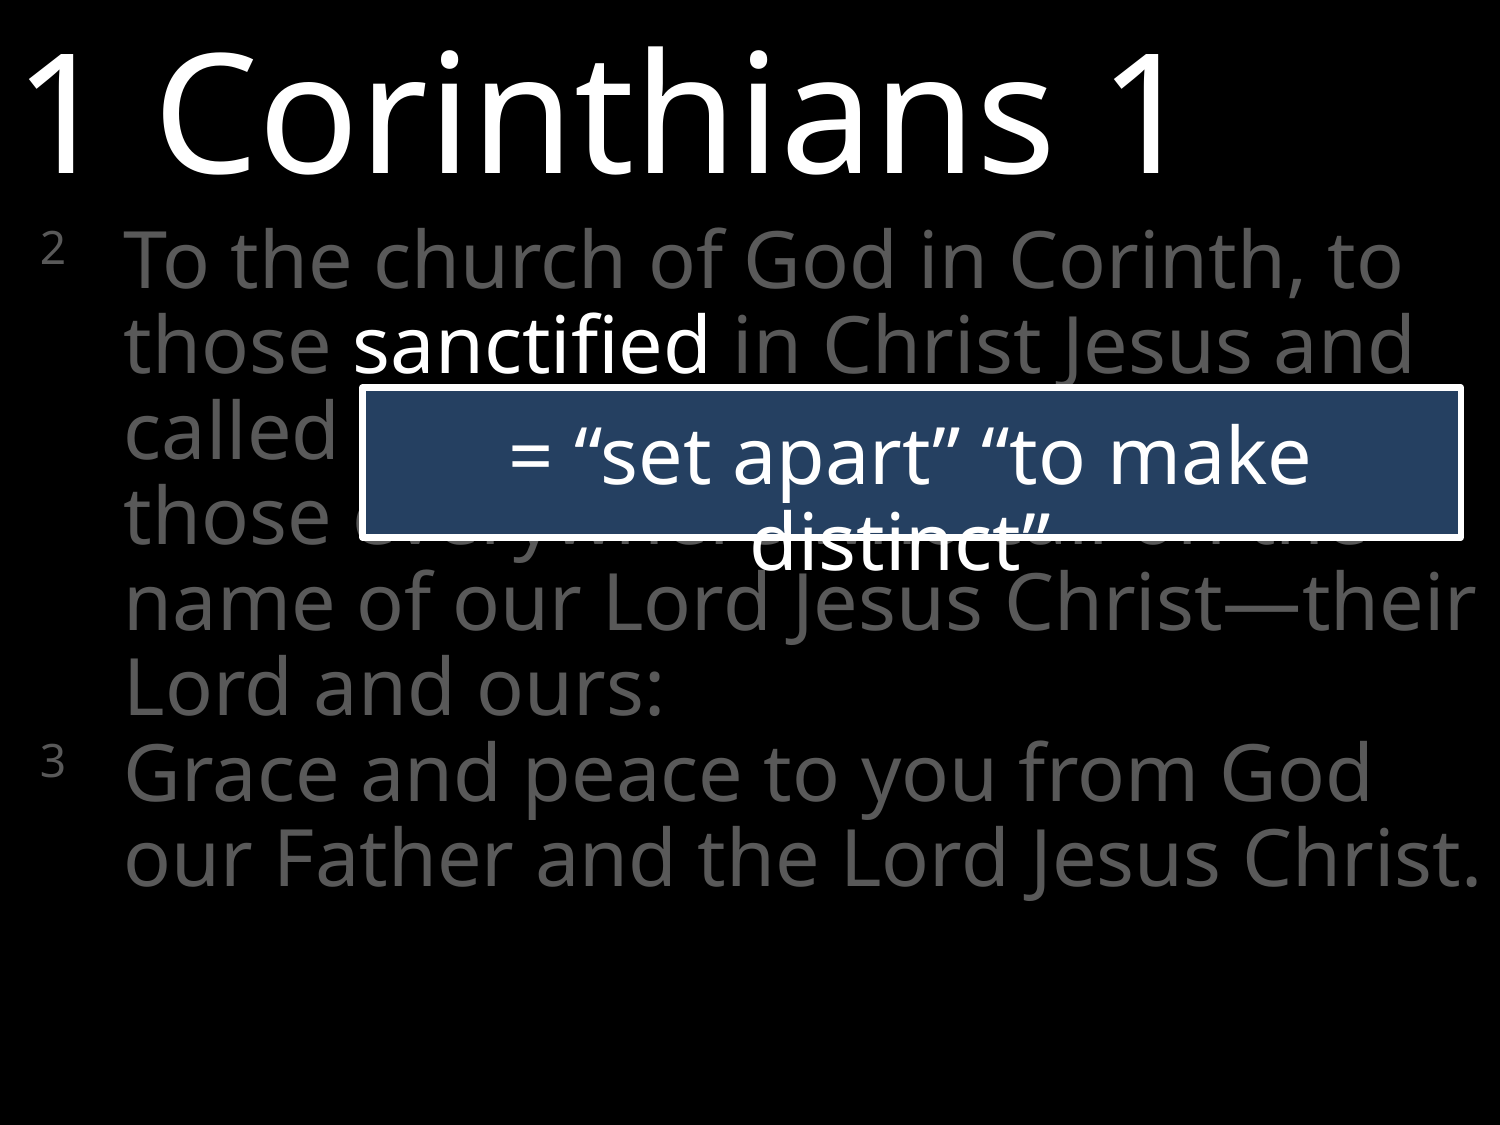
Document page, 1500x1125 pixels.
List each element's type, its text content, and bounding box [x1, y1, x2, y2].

text_box 1 Corinthians 1 [0, 0, 1500, 215]
text_box 2 To the church of God in Corinth, to those sanctified in Christ Jesus and called to be holy, together with all those everywhere who call on the name of our Lord Jesus Christ—their Lord and ours: 3 Grace and peace to you from God our Father and the Lord Jesus Christ. [24, 215, 1500, 912]
text_box [362, 387, 1461, 538]
text_box = “set apart” “to make distinct” [363, 408, 1458, 595]
